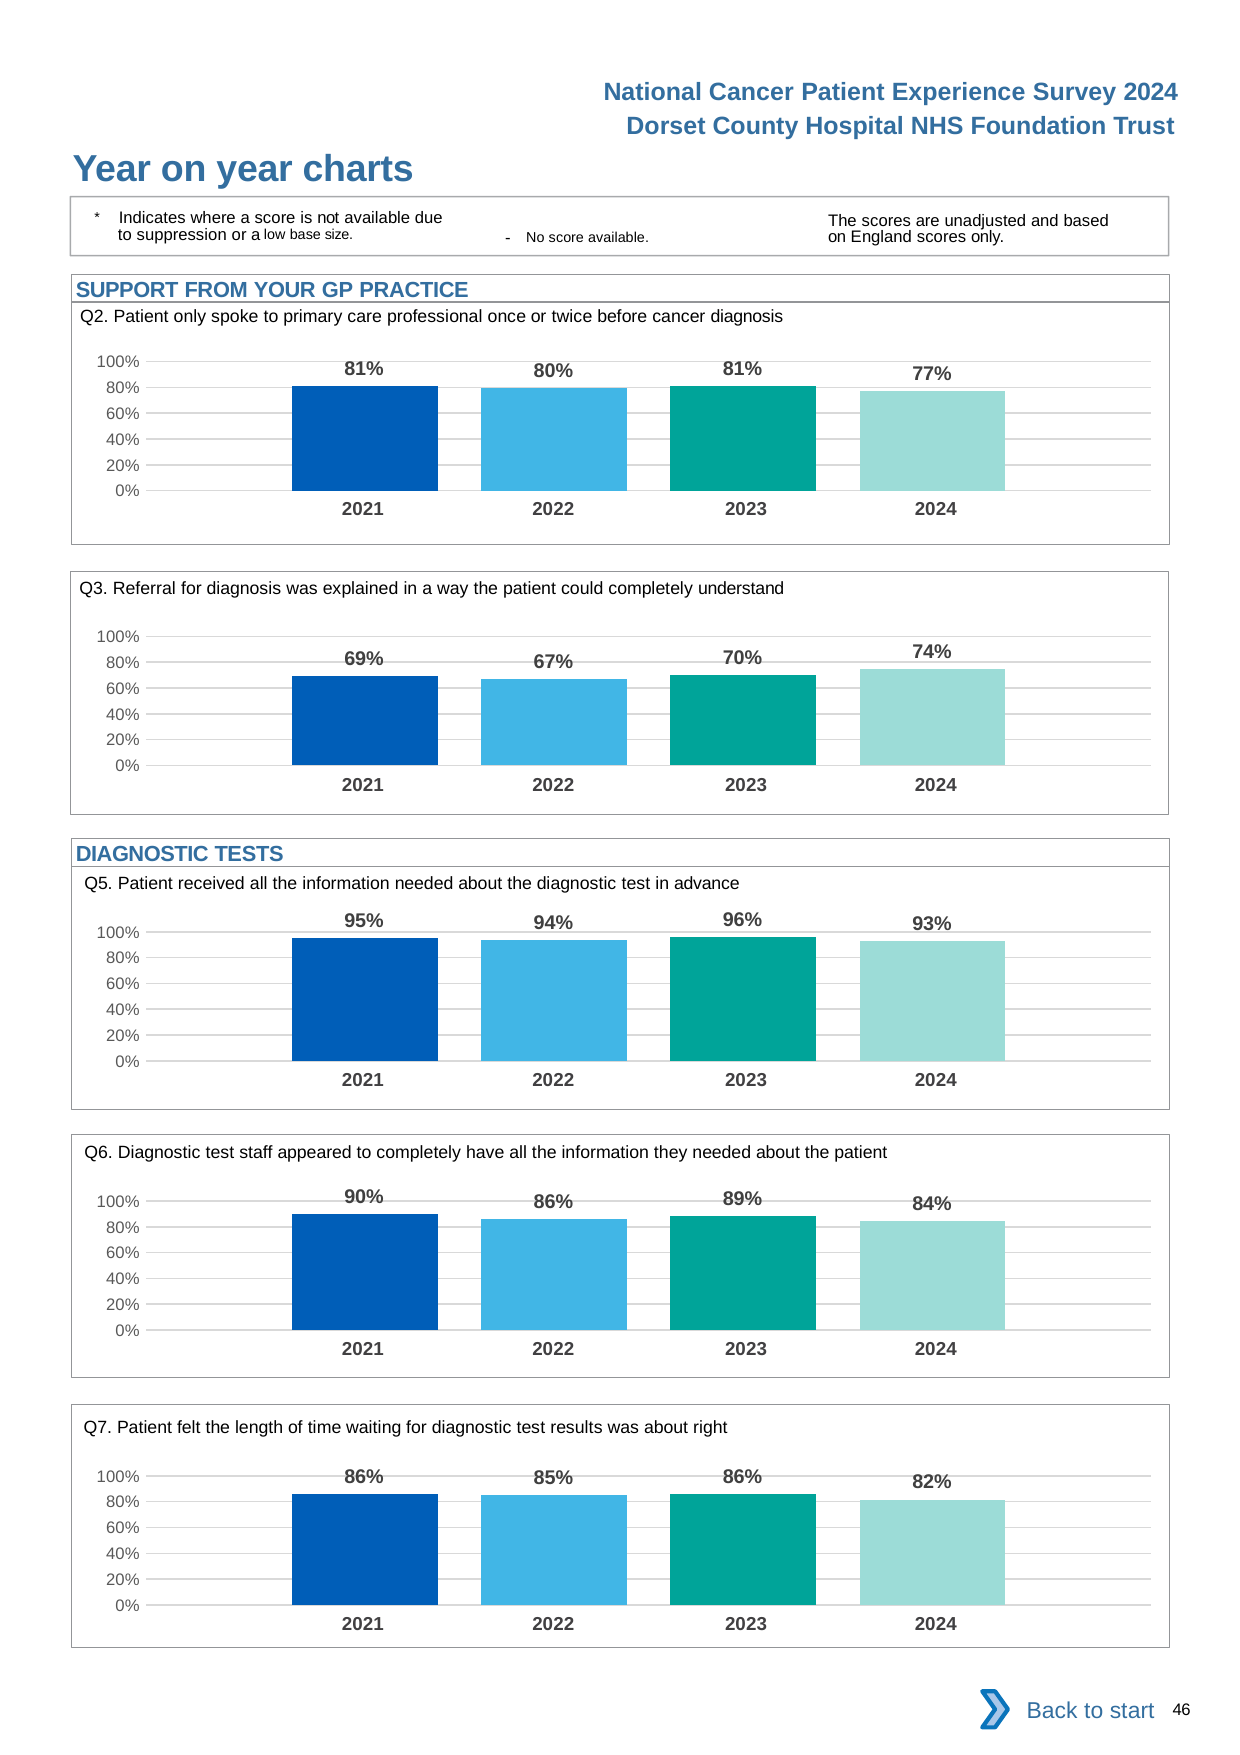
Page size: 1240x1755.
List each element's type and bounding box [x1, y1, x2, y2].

text_box [69, 838, 1172, 1111]
chart [58, 333, 1158, 528]
text_box [69, 1127, 1172, 1379]
text_box [68, 563, 1171, 817]
text_box [69, 274, 1172, 547]
chart [58, 1447, 1158, 1642]
title [70, 257, 745, 300]
title [70, 144, 745, 195]
text_box [981, 1677, 1170, 1741]
chart [58, 903, 1158, 1098]
chart [58, 608, 1158, 803]
chart [58, 1172, 1158, 1367]
text_box [588, 68, 1194, 147]
text_box [70, 196, 1169, 256]
slide_number [1170, 1699, 1234, 1720]
text_box [69, 1402, 1172, 1649]
